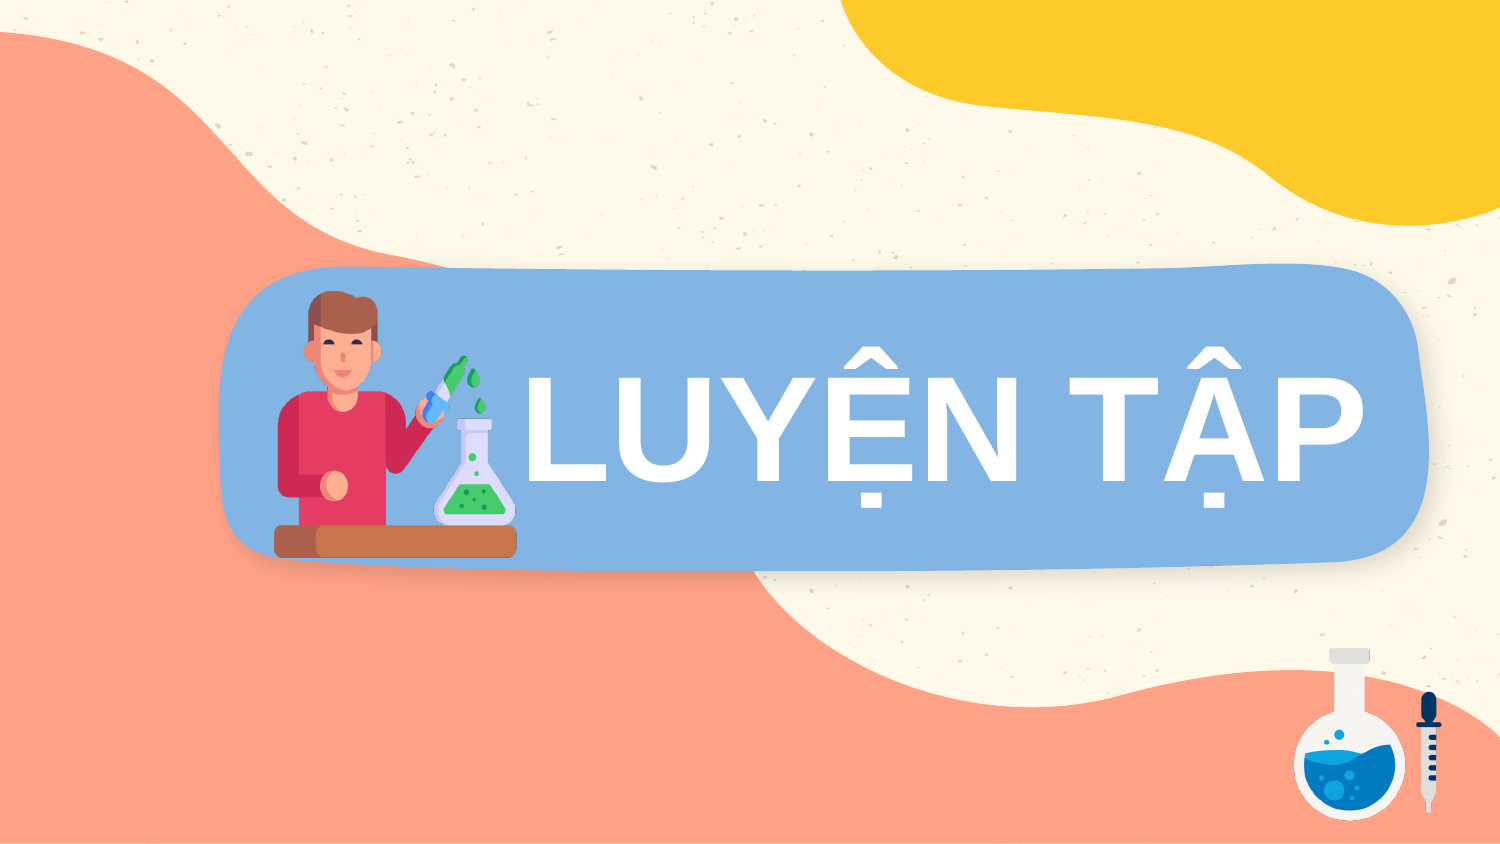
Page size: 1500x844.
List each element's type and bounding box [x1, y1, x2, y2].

picture [1247, 704, 1491, 844]
text_box [211, 263, 1500, 704]
